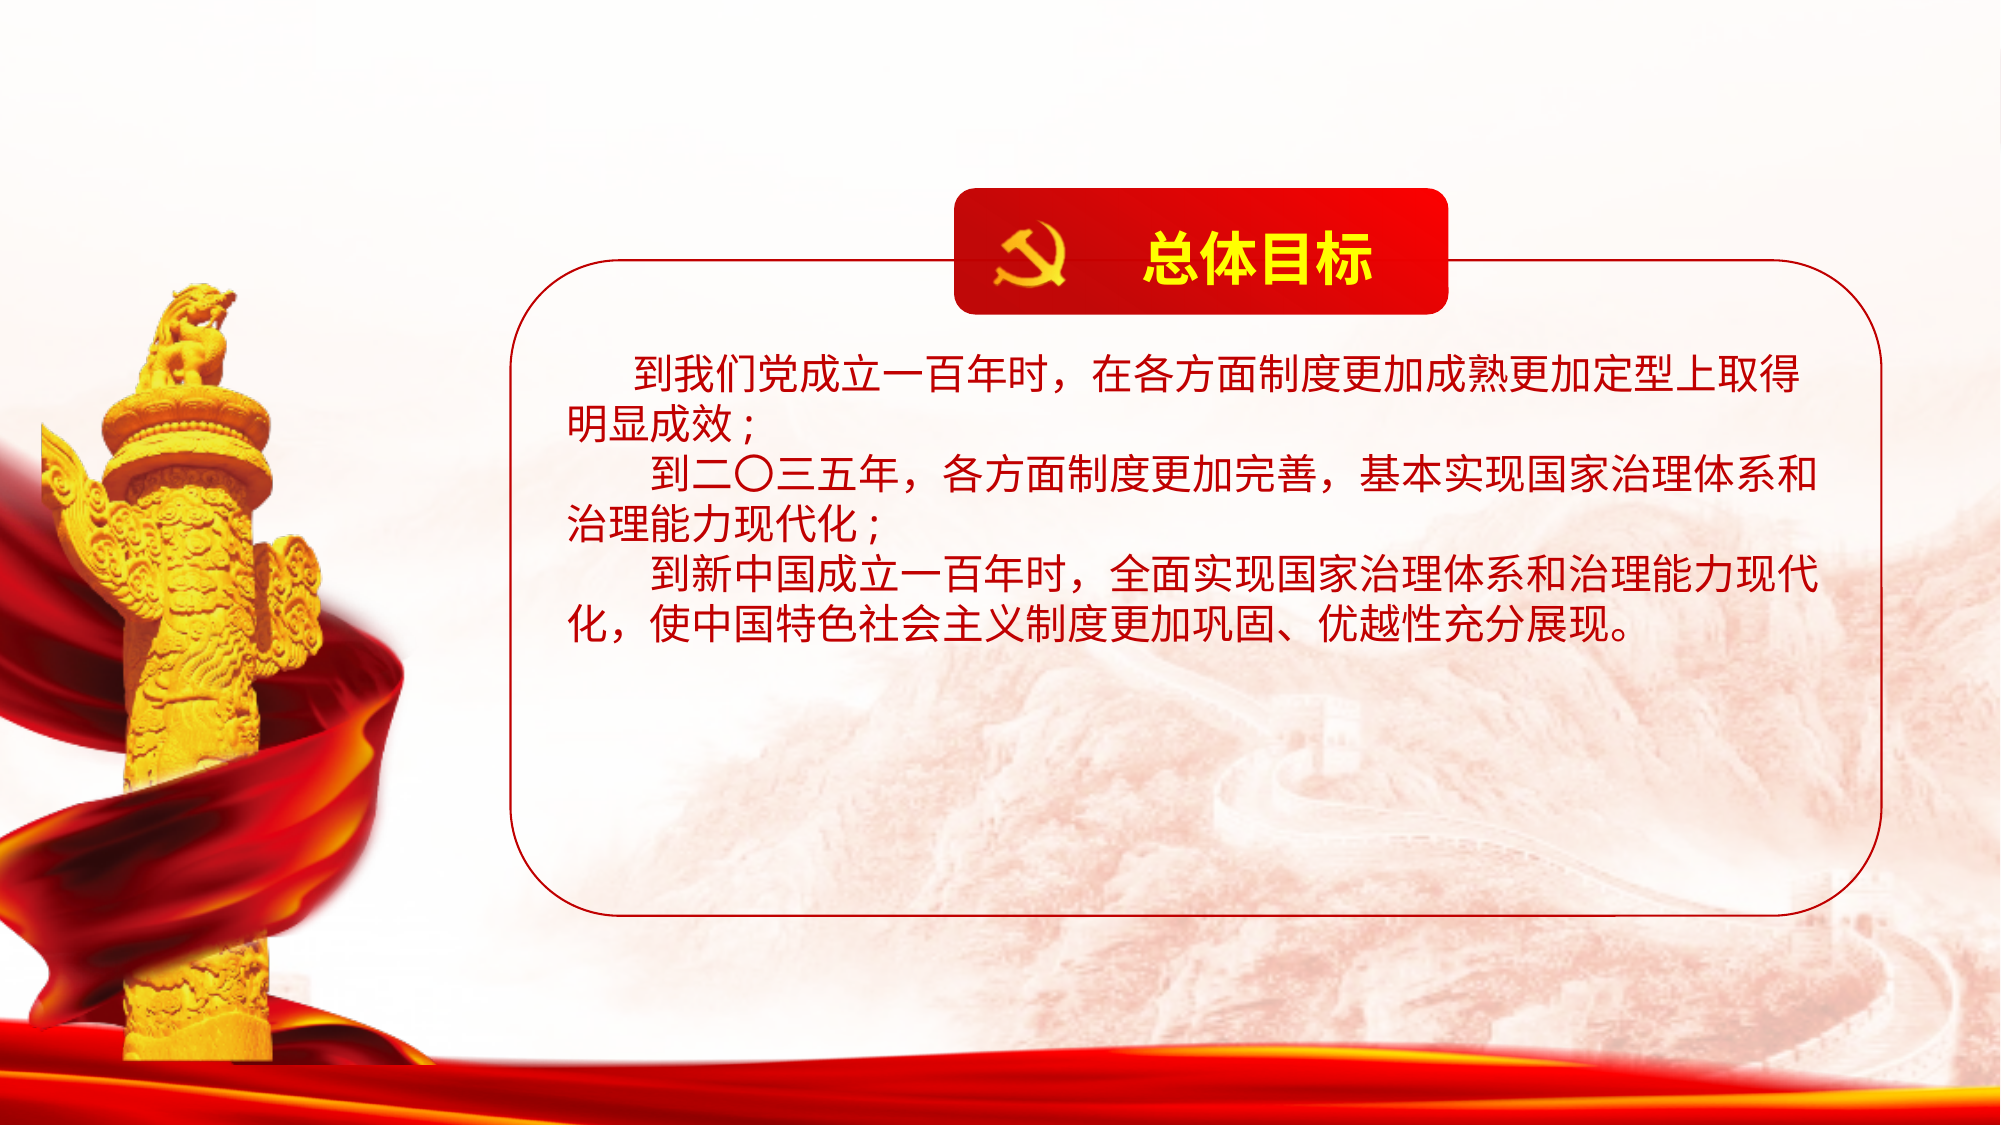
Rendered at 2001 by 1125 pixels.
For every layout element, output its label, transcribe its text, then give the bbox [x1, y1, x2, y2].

text_box 总体目标 [1106, 214, 1412, 300]
text_box [953, 188, 1449, 315]
picture [0, 147, 2000, 1125]
picture [976, 209, 1106, 311]
text_box [509, 259, 1883, 917]
